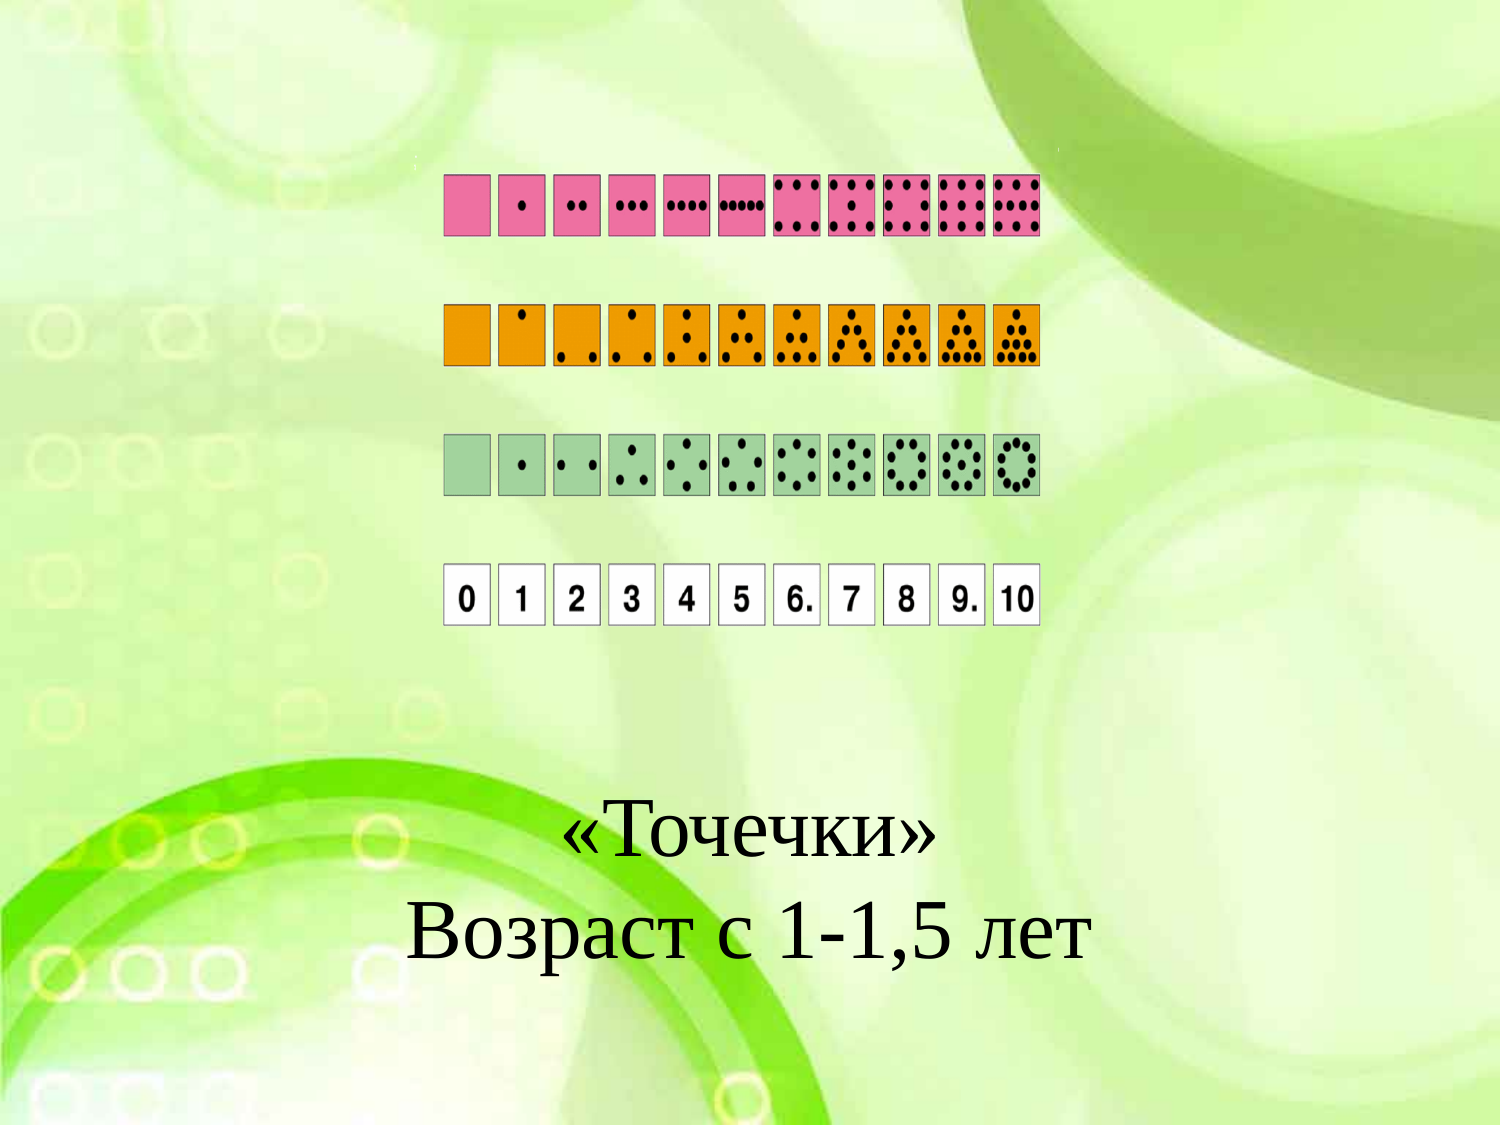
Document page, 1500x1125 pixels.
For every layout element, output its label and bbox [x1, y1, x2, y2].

picture [443, 48, 1034, 729]
list [0, 0, 1500, 1125]
